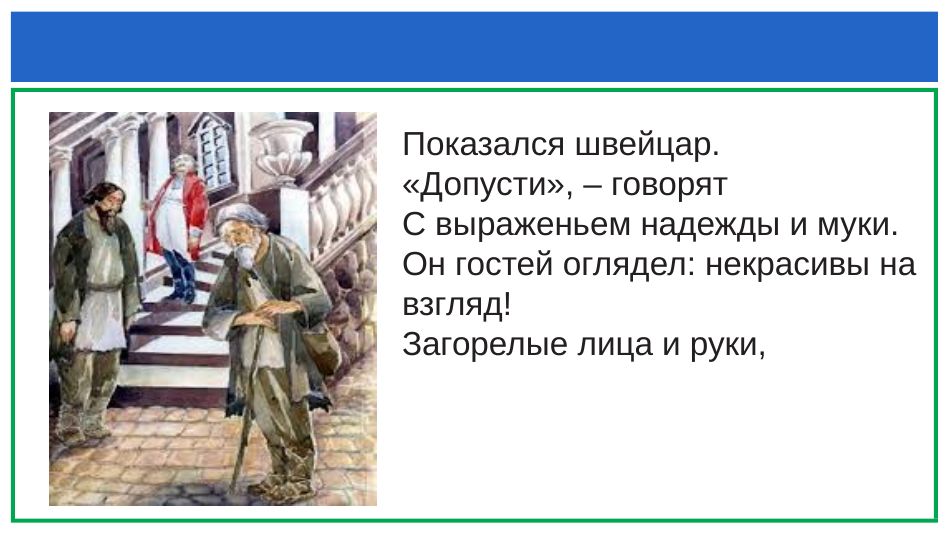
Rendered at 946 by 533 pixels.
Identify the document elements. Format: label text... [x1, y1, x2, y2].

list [48, 112, 377, 506]
list Показался швейцар. «Допусти», – говорят С выраженьем надежды и муки. Он гостей оглядел: некрасивы на взгляд! Загорелые лица и руки, [402, 122, 922, 365]
